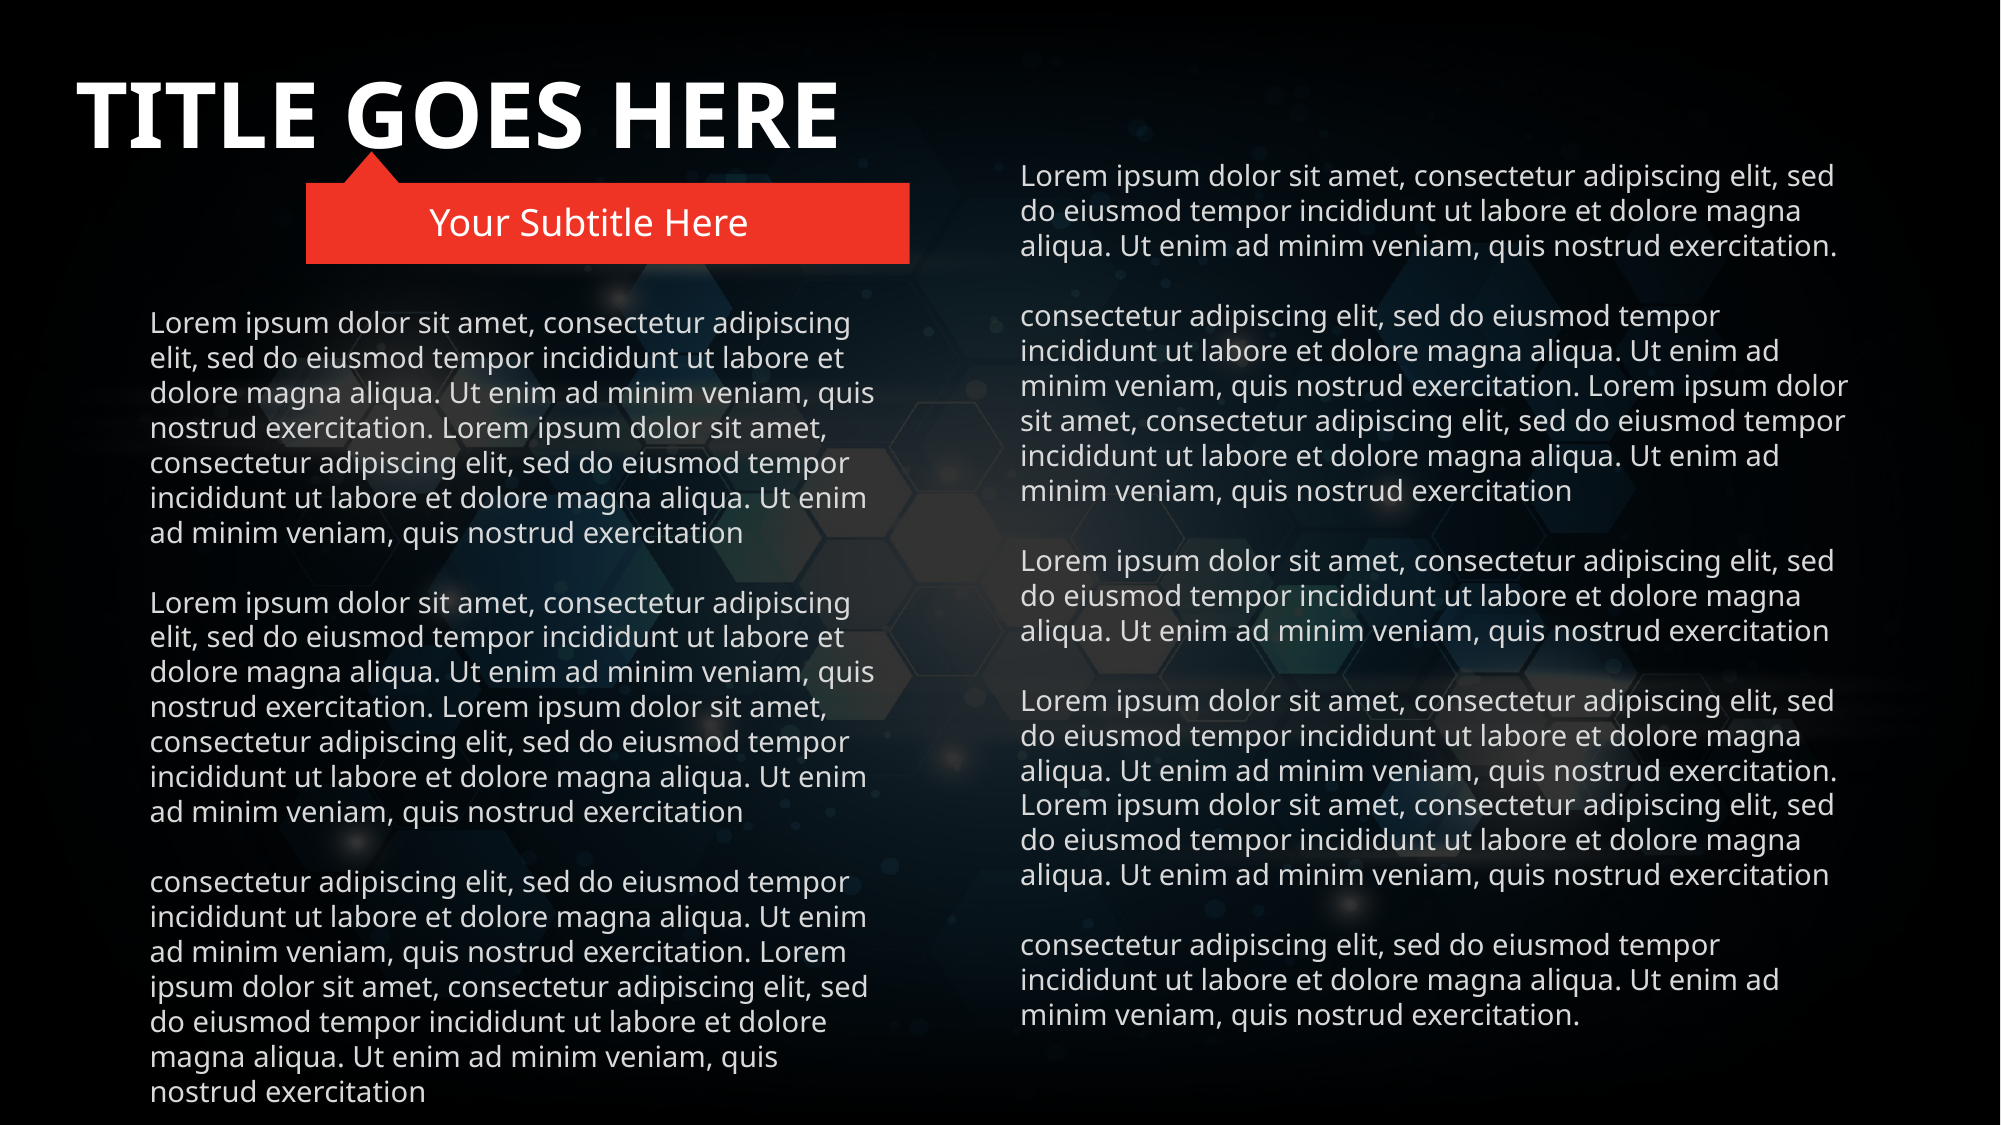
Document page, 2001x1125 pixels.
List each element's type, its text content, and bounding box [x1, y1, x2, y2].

text_box Lorem ipsum dolor sit amet, consectetur adipiscing elit, sed do eiusmod tempor incididunt ut labore et dolore magna aliqua. Ut enim ad minim veniam, quis nostrud exercitation. consectetur adipiscing elit, sed do eiusmod tempor incididunt ut labore et dolore magna aliqua. Ut enim ad minim veniam, quis nostrud exercitation. Lorem ipsum dolor sit amet, consectetur adipiscing elit, sed do eiusmod tempor incididunt ut labore et dolore magna aliqua. Ut enim ad minim veniam, quis nostrud exercitation Lorem ipsum dolor sit amet, consectetur adipiscing elit, sed do eiusmod tempor incididunt ut labore et dolore magna aliqua. Ut enim ad minim veniam, quis nostrud exercitation Lorem ipsum dolor sit amet, consectetur adipiscing elit, sed do eiusmod tempor incididunt ut labore et dolore magna aliqua. Ut enim ad minim veniam, quis nostrud exercitation. Lorem ipsum dolor sit amet, consectetur adipiscing elit, sed do eiusmod tempor incididunt ut labore et dolore magna aliqua. Ut enim ad minim veniam, quis nostrud exercitation consectetur adipiscing elit, sed do eiusmod tempor incididunt ut labore et dolore magna aliqua. Ut enim ad minim veniam, quis nostrud exercitation. [1005, 150, 1876, 1039]
text_box TITLE GOES HERE [60, 49, 965, 175]
text_box Lorem ipsum dolor sit amet, consectetur adipiscing elit, sed do eiusmod tempor incididunt ut labore et dolore magna aliqua. Ut enim ad minim veniam, quis nostrud exercitation. Lorem ipsum dolor sit amet, consectetur adipiscing elit, sed do eiusmod tempor incididunt ut labore et dolore magna aliqua. Ut enim ad minim veniam, quis nostrud exercitation Lorem ipsum dolor sit amet, consectetur adipiscing elit, sed do eiusmod tempor incididunt ut labore et dolore magna aliqua. Ut enim ad minim veniam, quis nostrud exercitation. Lorem ipsum dolor sit amet, consectetur adipiscing elit, sed do eiusmod tempor incididunt ut labore et dolore magna aliqua. Ut enim ad minim veniam, quis nostrud exercitation consectetur adipiscing elit, sed do eiusmod tempor incididunt ut labore et dolore magna aliqua. Ut enim ad minim veniam, quis nostrud exercitation. Lorem ipsum dolor sit amet, consectetur adipiscing elit, sed do eiusmod tempor incididunt ut labore et dolore magna aliqua. Ut enim ad minim veniam, quis nostrud exercitation [134, 296, 897, 1125]
picture [0, 0, 2001, 1125]
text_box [306, 151, 910, 264]
